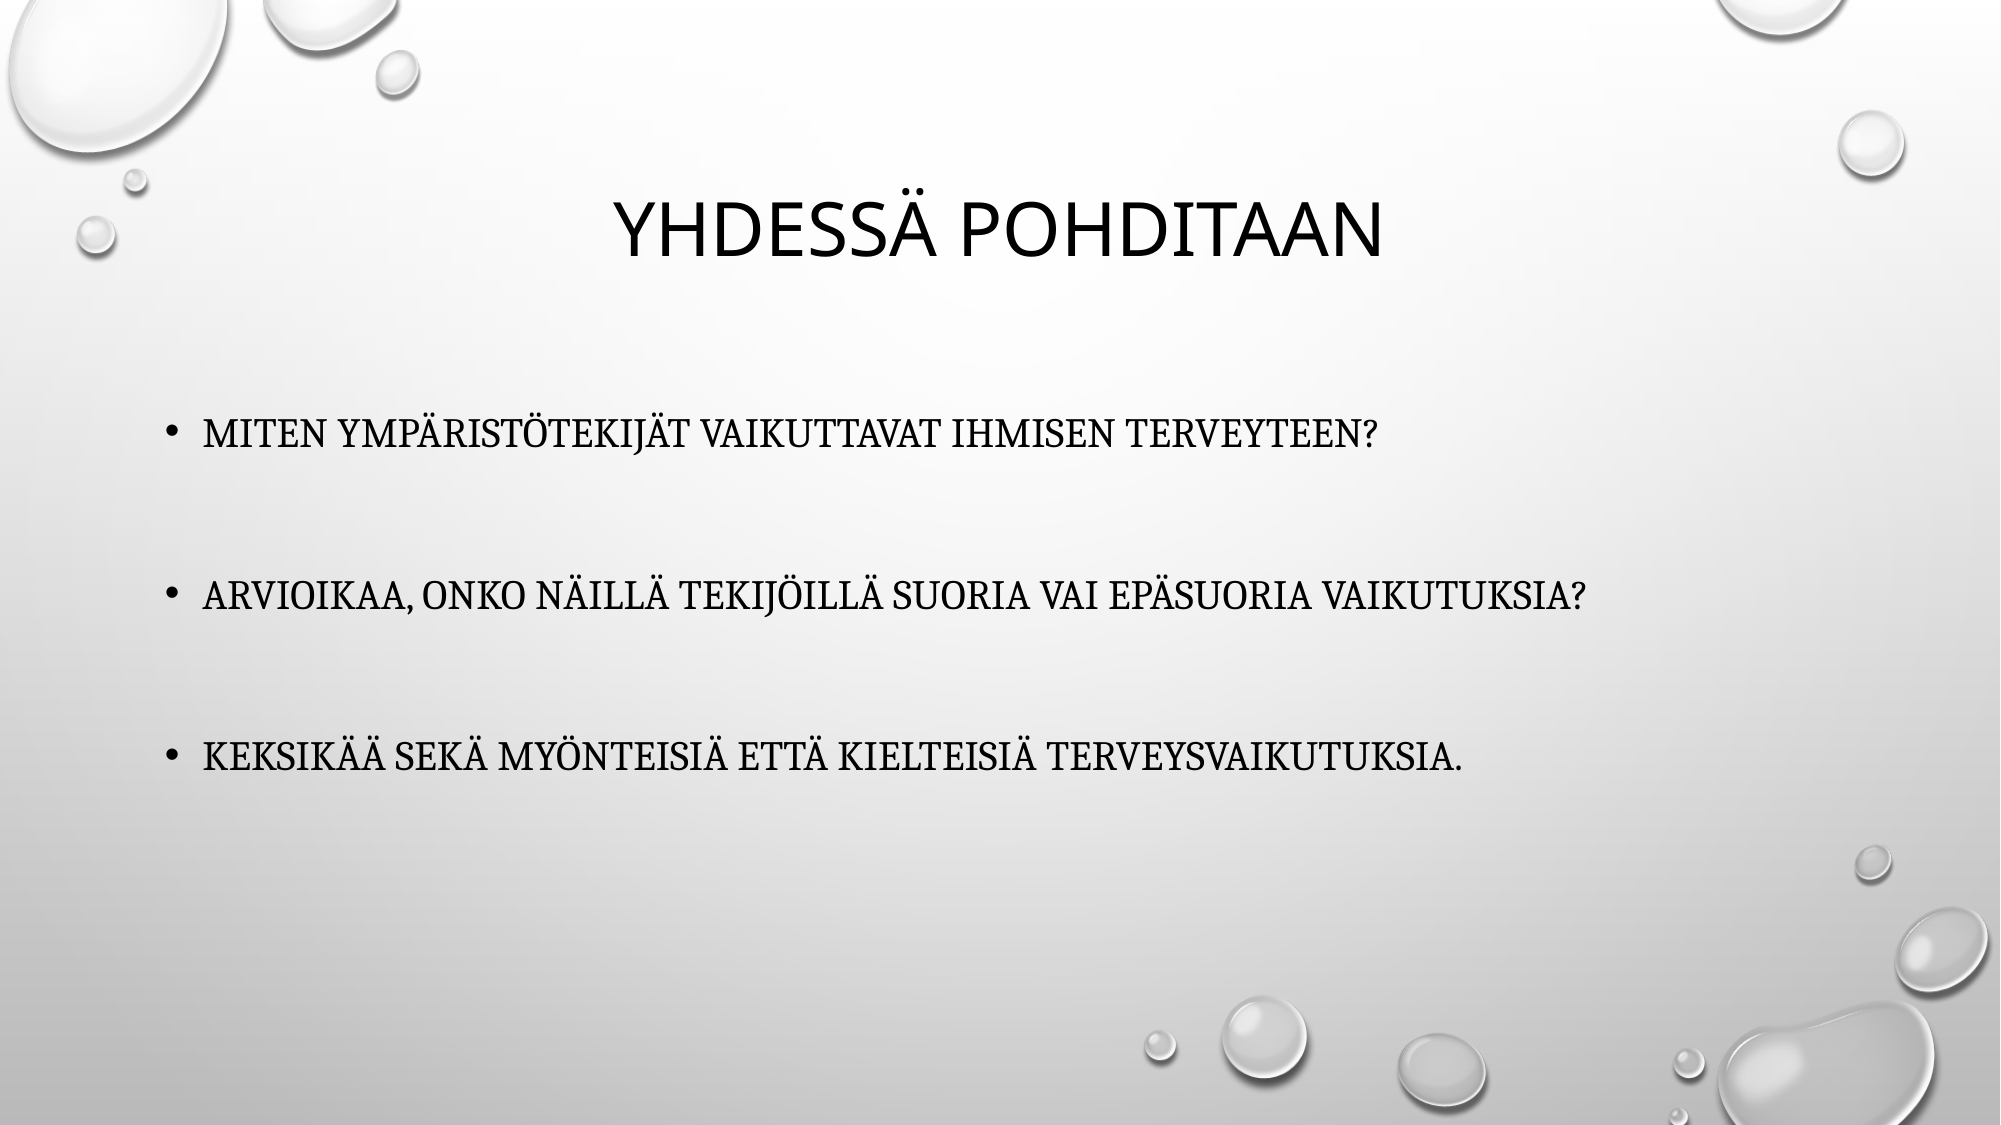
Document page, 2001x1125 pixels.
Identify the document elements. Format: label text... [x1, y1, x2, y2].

list Miten ympäristötekijät vaikuttavat ihmisen terveyteen? Arvioikaa, onko näillä tekijöillä suoria vai epäsuoria vaikutuksia? Keksikää sekä myönteisiä että kielteisiä terveysvaikutuksia. [149, 388, 1850, 950]
title Yhdessä pohditaan [149, 101, 1851, 364]
picture [0, 0, 2000, 1125]
